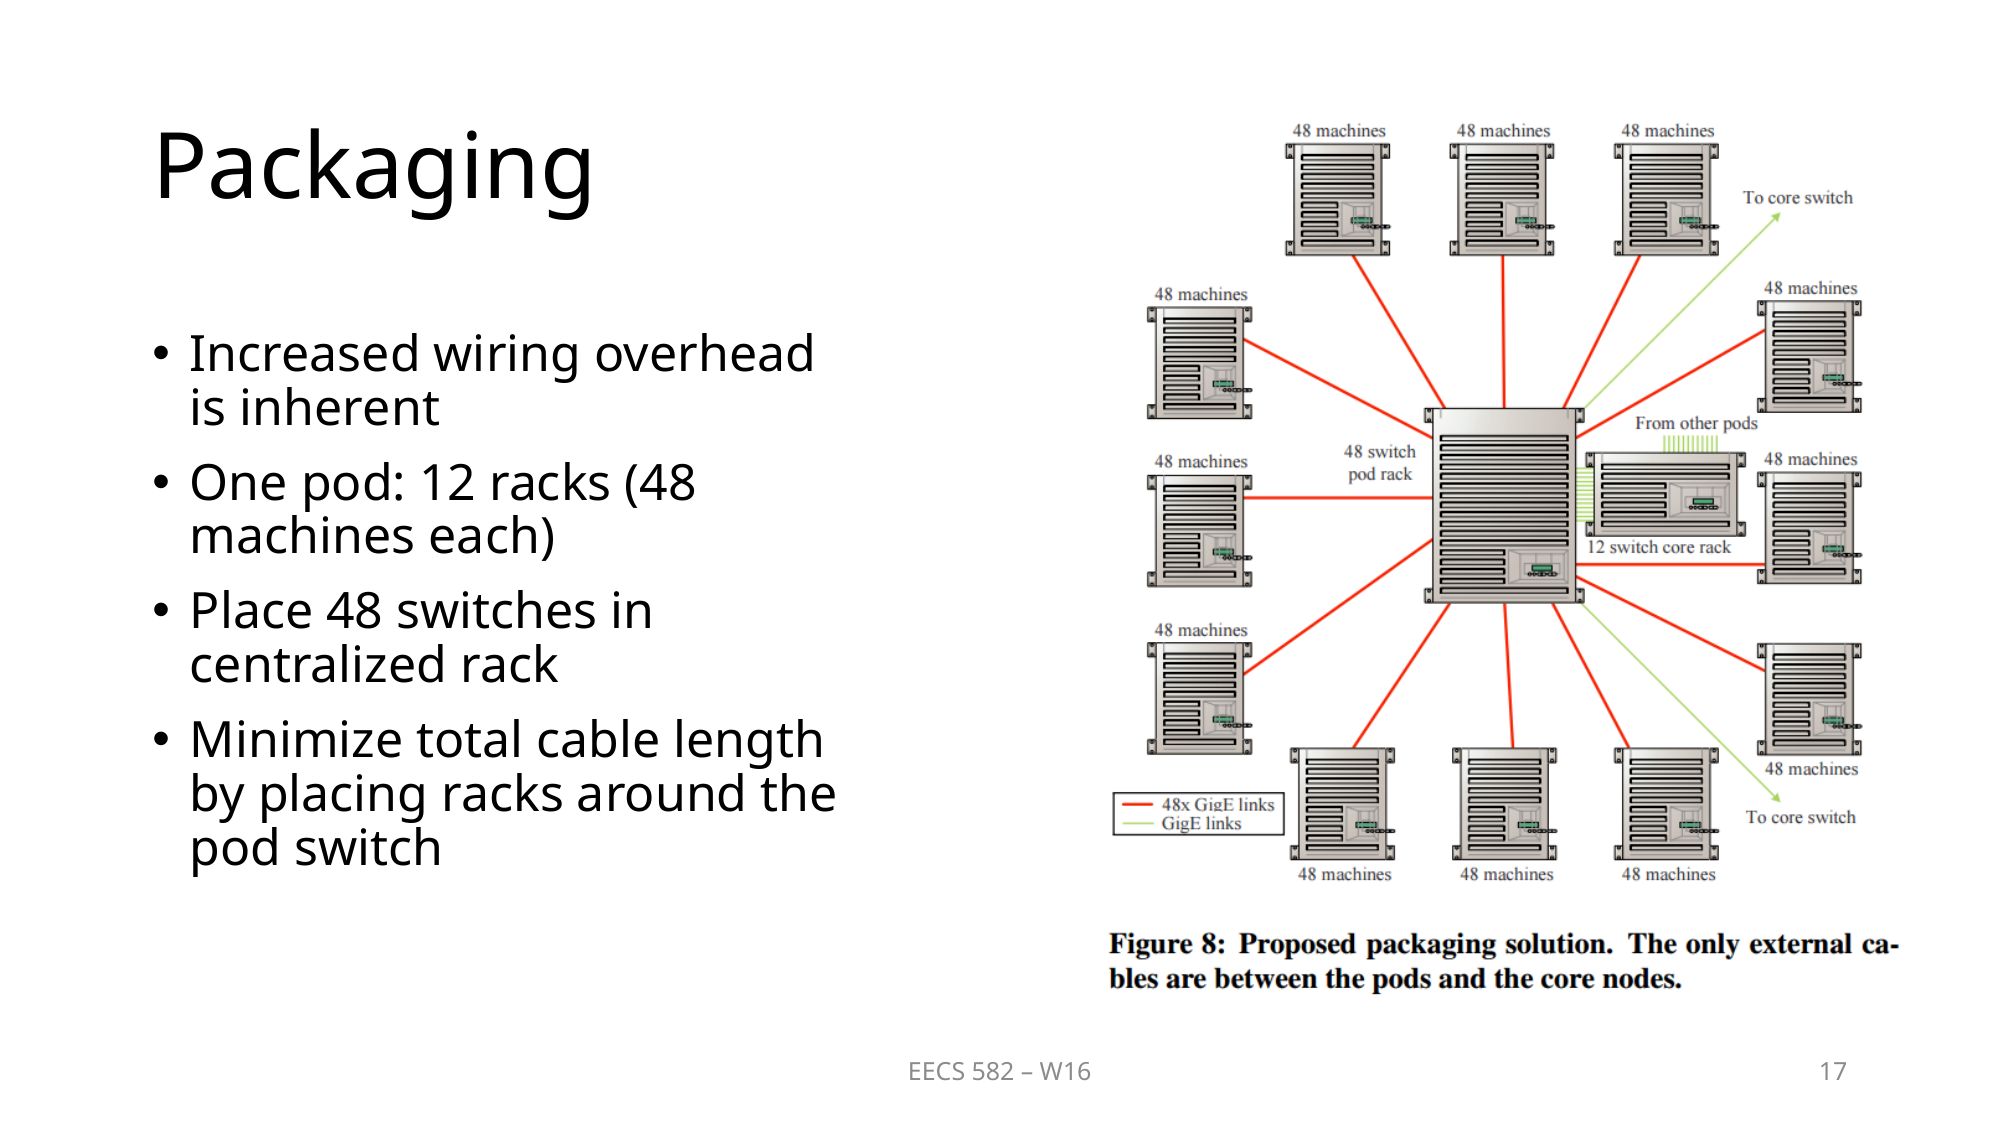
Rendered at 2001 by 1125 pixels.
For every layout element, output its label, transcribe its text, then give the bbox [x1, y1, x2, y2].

list Increased wiring overhead is inherent One pod: 12 racks (48 machines each) Place 48 switches in centralized rack Minimize total cable length by placing racks around the pod switch [137, 519, 879, 686]
footer EECS 582 – W16 [662, 1042, 1338, 1103]
title Packaging [137, 59, 1863, 278]
picture [1059, 97, 1941, 1019]
slide_number 17 [1412, 1042, 1863, 1103]
